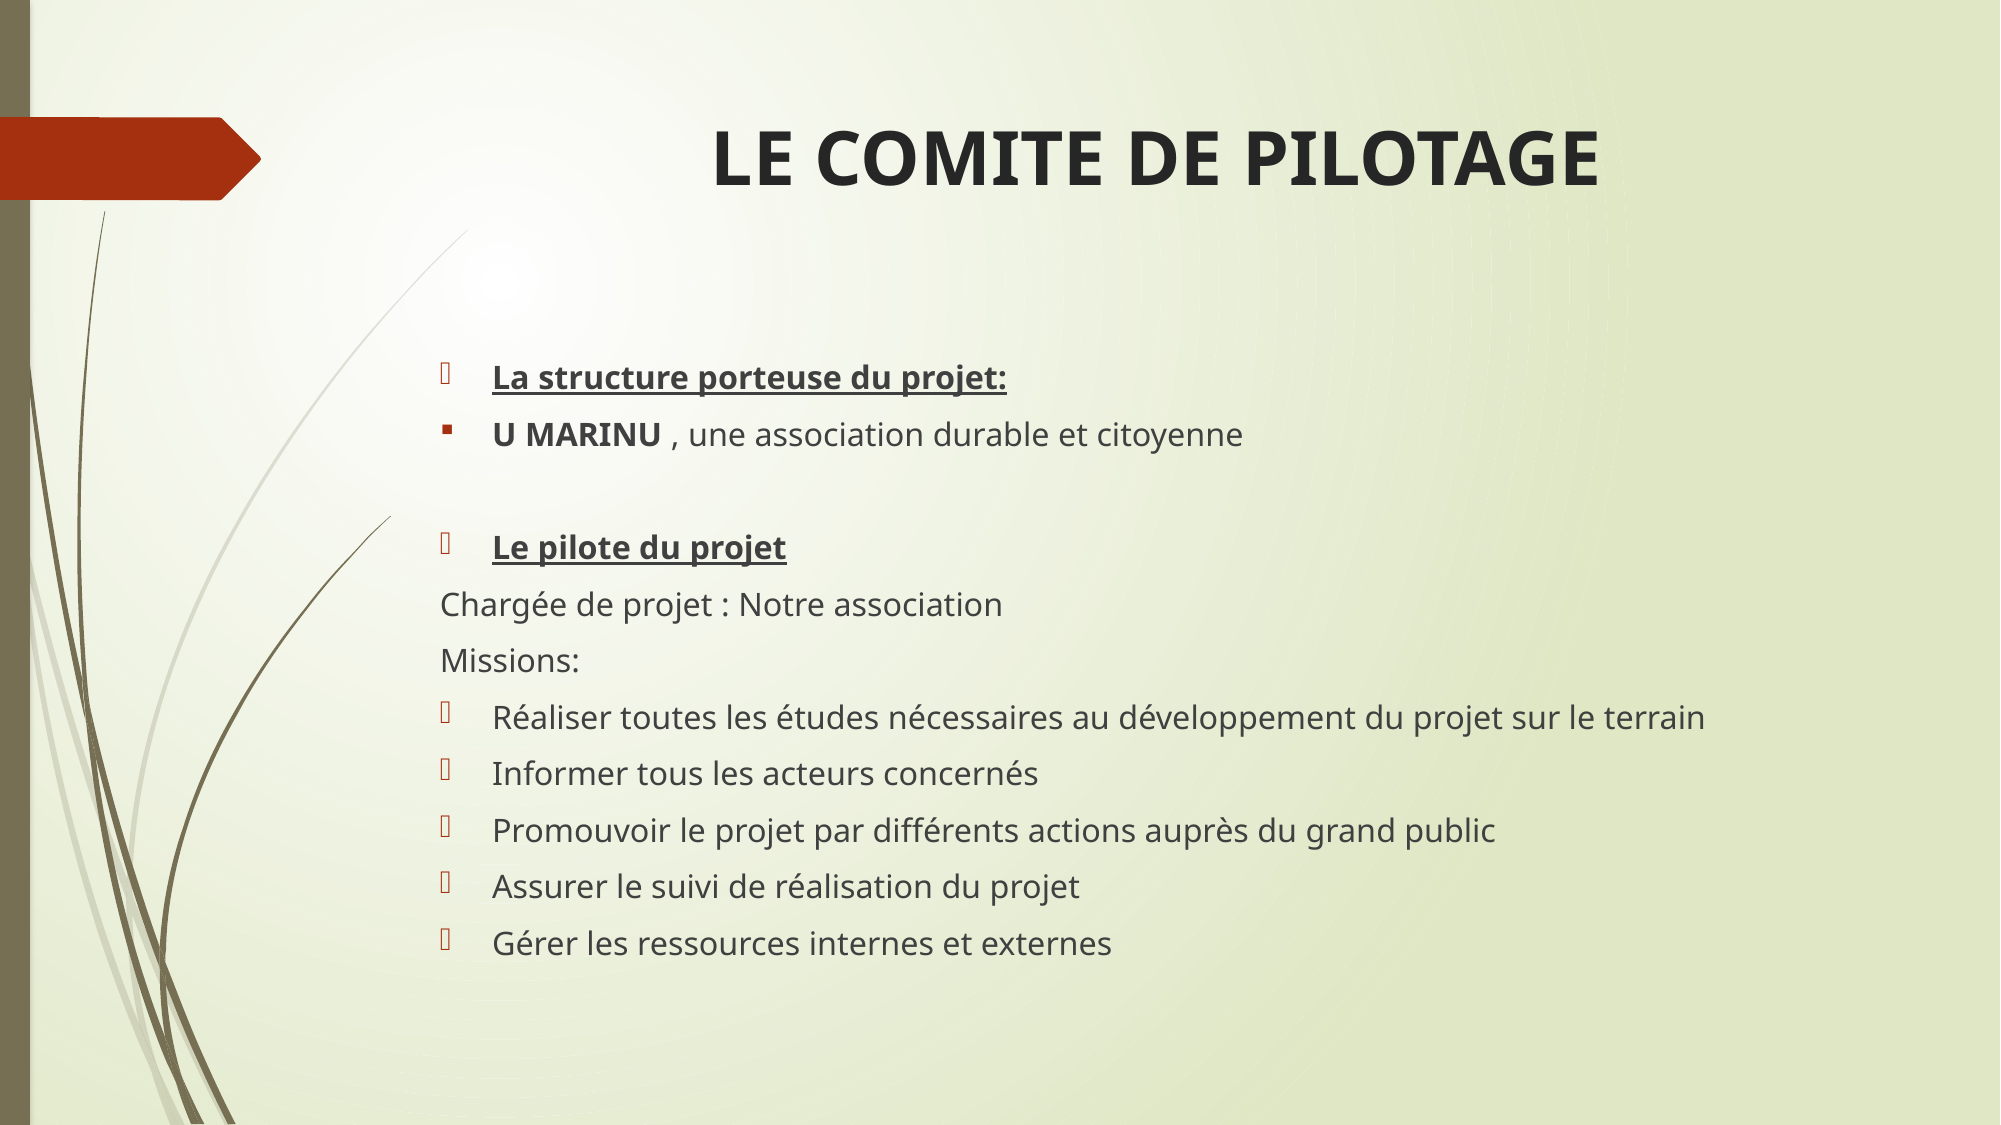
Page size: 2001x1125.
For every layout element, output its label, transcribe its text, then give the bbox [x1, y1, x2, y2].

list La structure porteuse du projet: U MARINU , une association durable et citoyenne Le pilote du projet Chargée de projet : Notre association Missions: Réaliser toutes les études nécessaires au développement du projet sur le terrain Informer tous les acteurs concernés Promouvoir le projet par différents actions auprès du grand public Assurer le suivi de réalisation du projet Gérer les ressources internes et externes [424, 350, 1888, 970]
title LE COMITE DE PILOTAGE [425, 102, 1888, 313]
